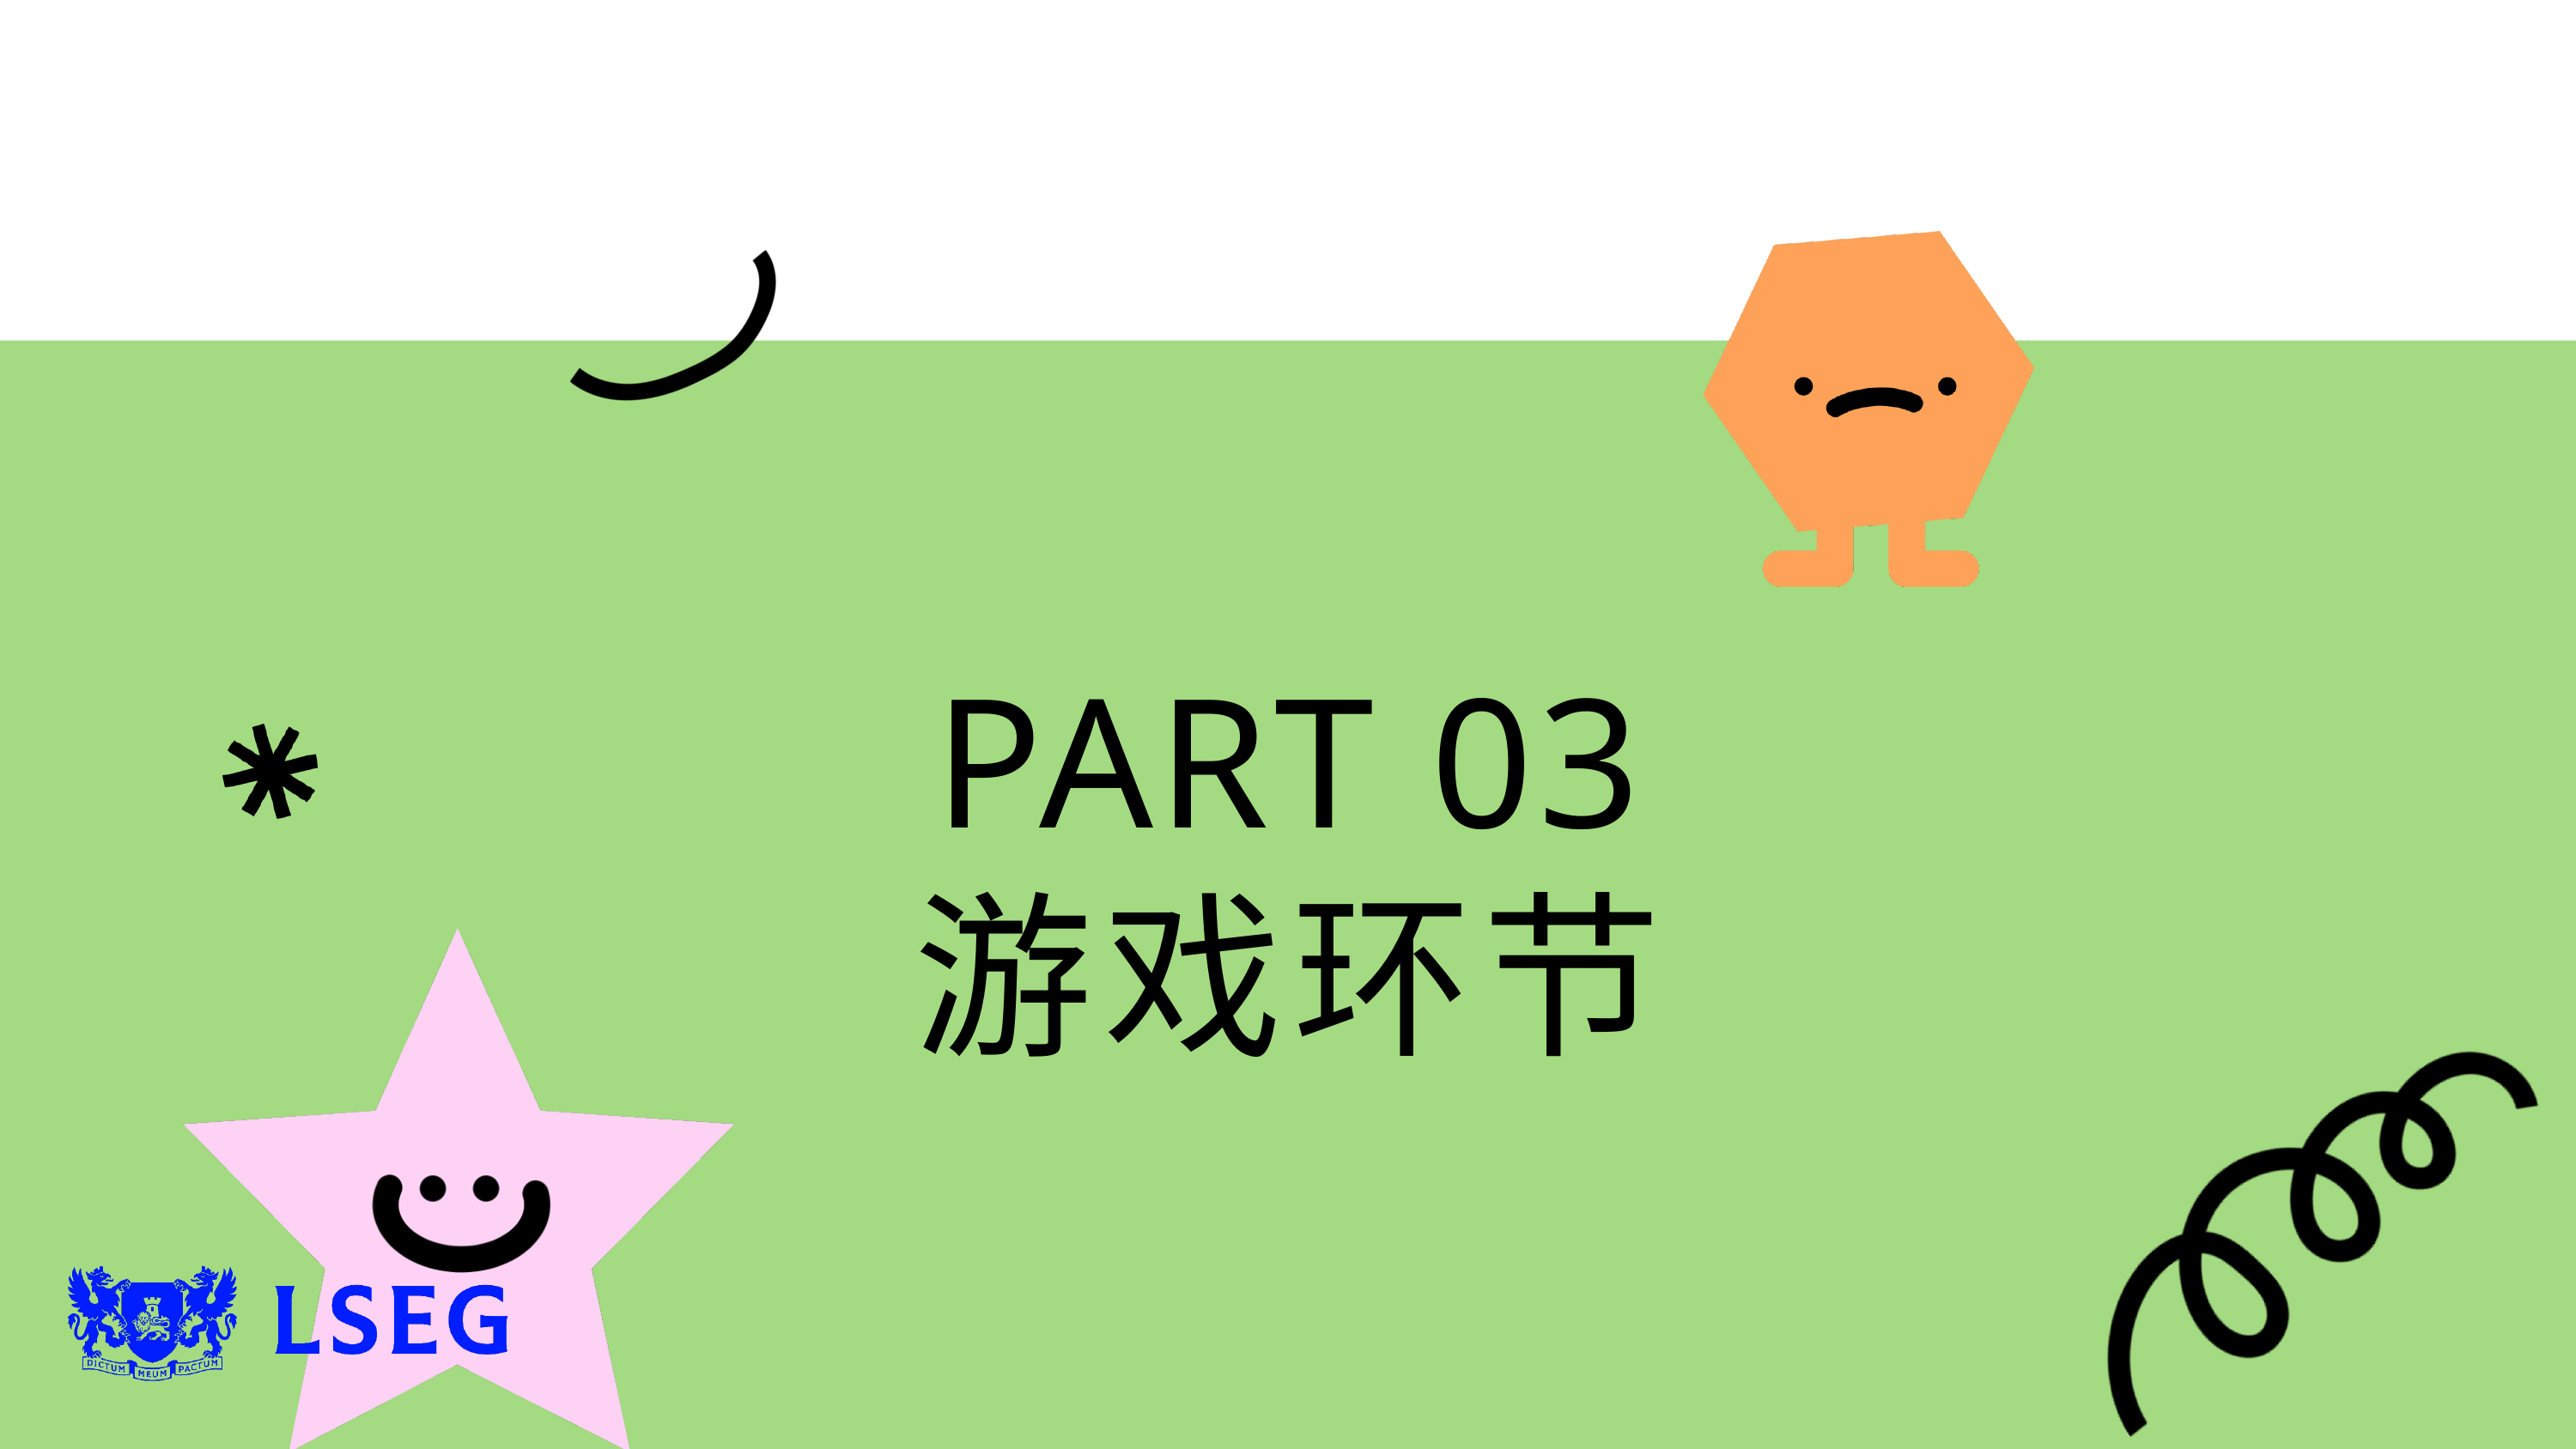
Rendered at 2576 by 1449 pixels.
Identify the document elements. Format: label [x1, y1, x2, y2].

picture [222, 724, 318, 820]
picture [2029, 980, 2569, 1449]
picture [0, 928, 734, 1449]
picture [1702, 231, 2034, 588]
picture [556, 250, 805, 432]
text_box [482, 666, 2094, 1081]
text_box [0, 0, 2576, 341]
